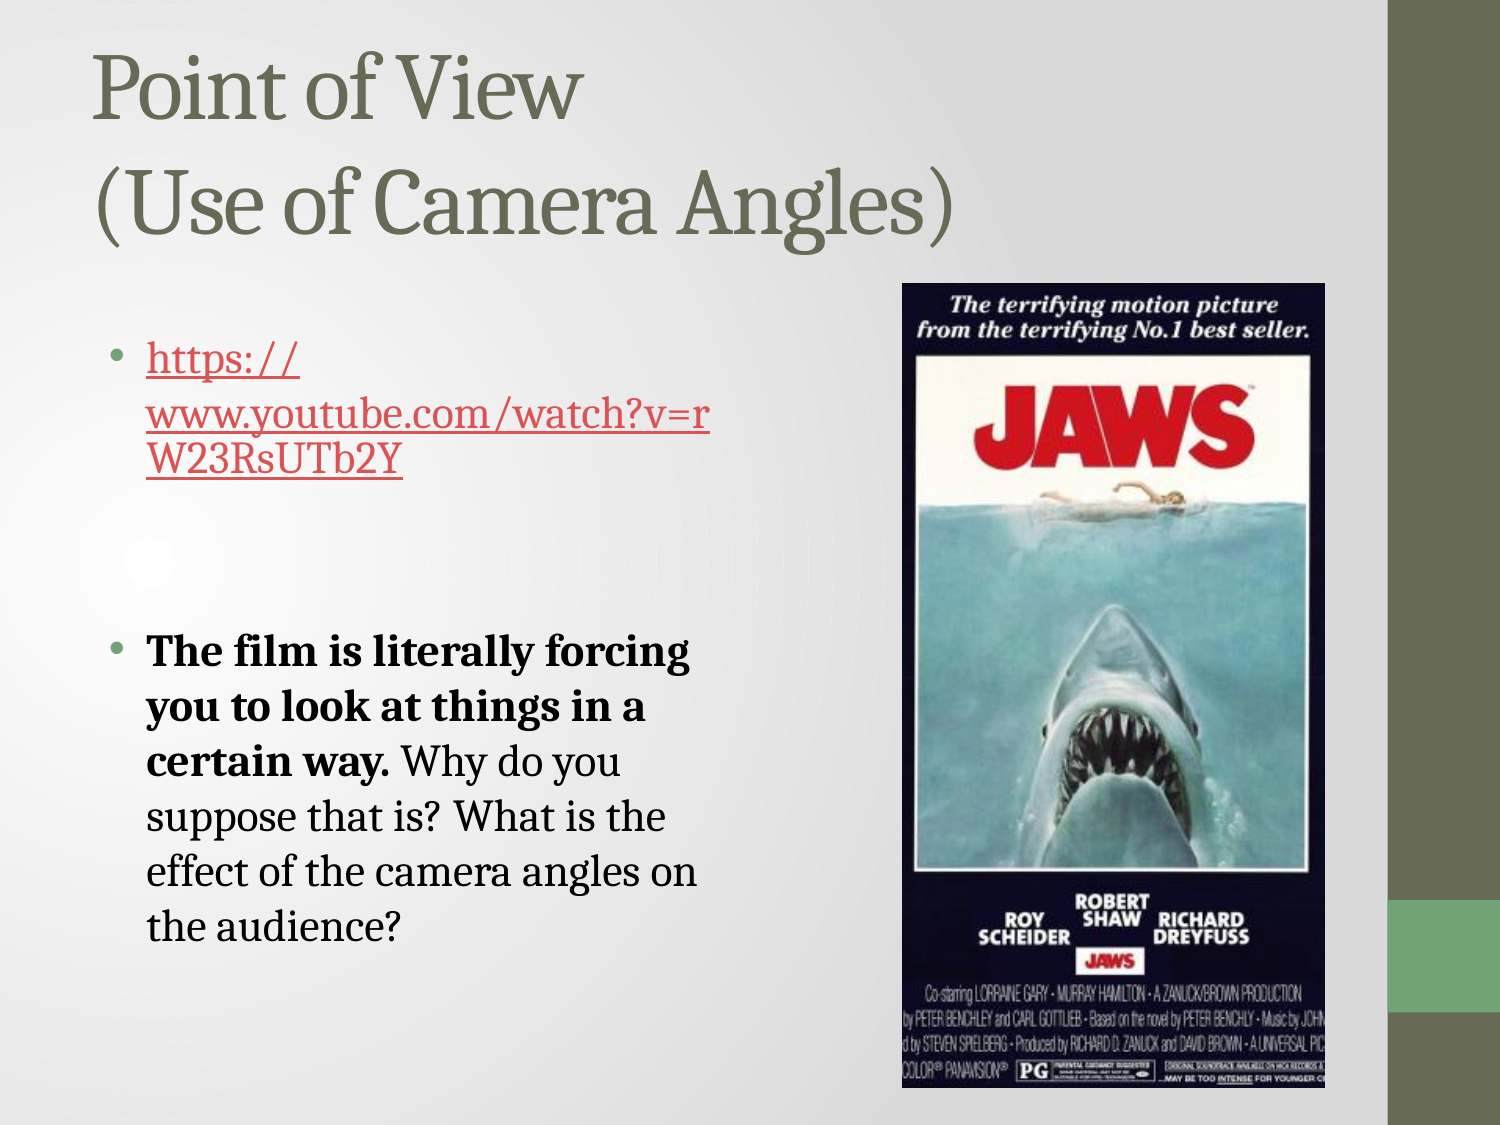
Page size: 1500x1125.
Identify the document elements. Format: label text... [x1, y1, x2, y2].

picture [902, 282, 1326, 1089]
title Point of View (Use of Camera Angles) [75, 45, 1325, 233]
list https://www.youtube.com/watch?v=rW23RsUTb2Y The film is literally forcing you to look at things in a certain way. Why do you suppose that is? What is the effect of the camera angles on the audience? [75, 319, 761, 1050]
